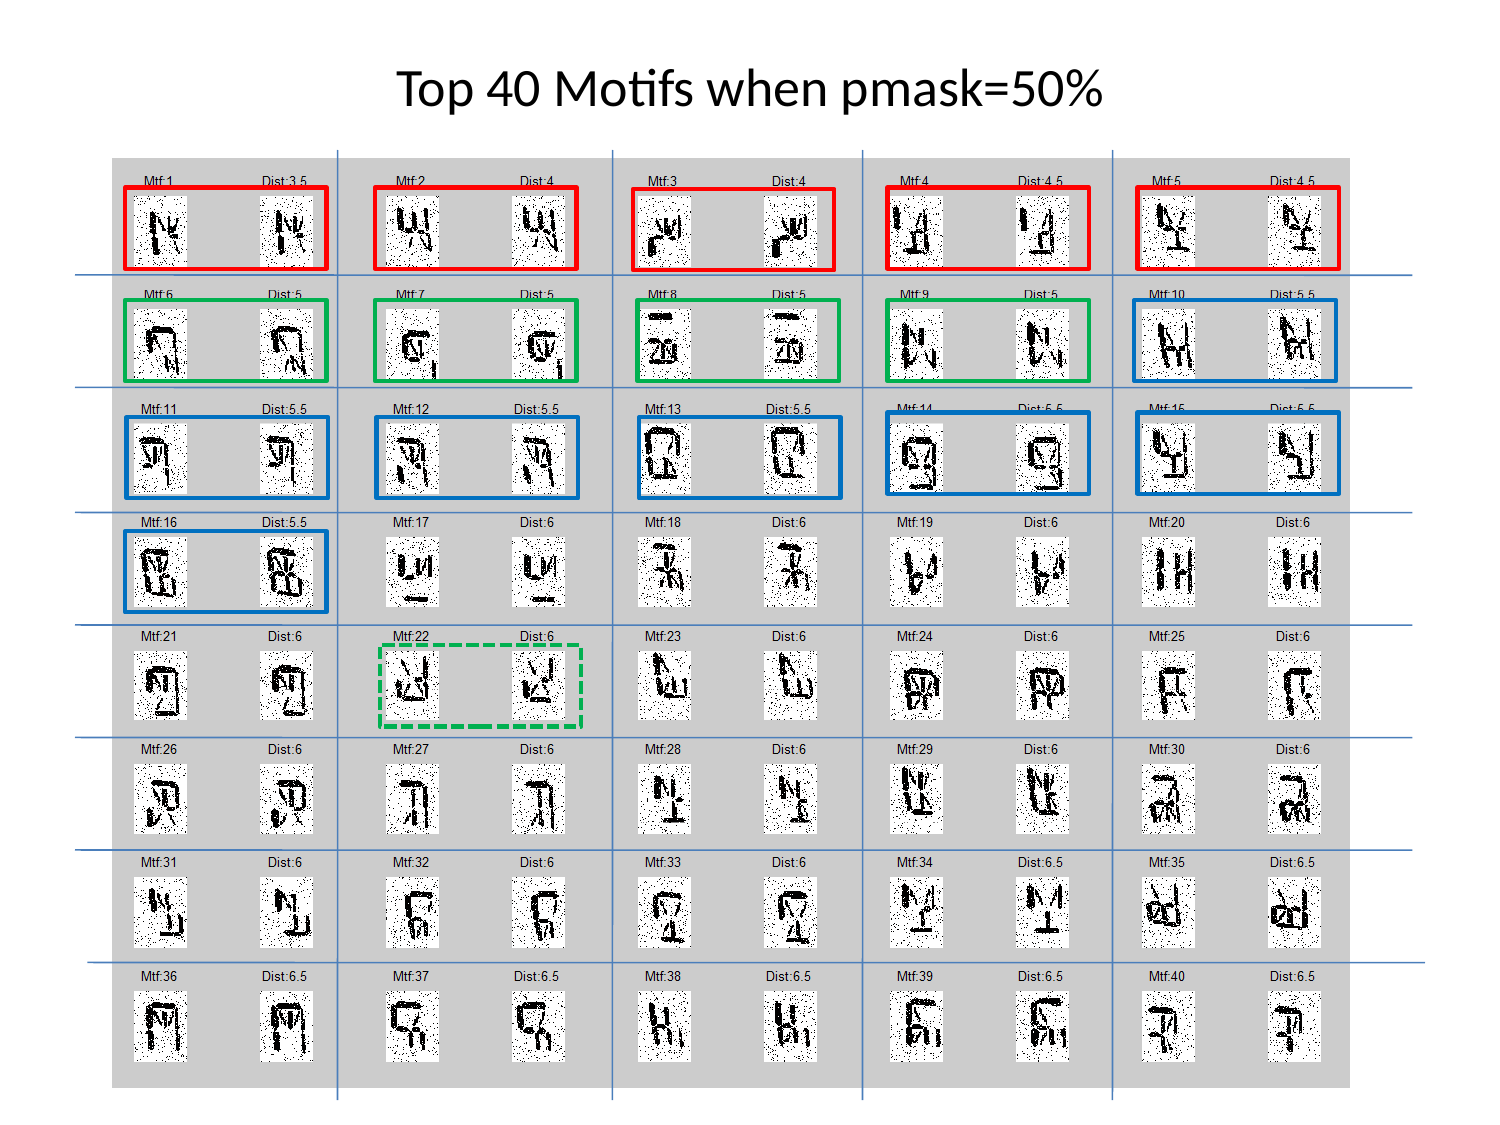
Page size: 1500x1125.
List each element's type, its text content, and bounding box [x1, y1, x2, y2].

picture [112, 963, 1351, 1088]
picture [112, 158, 1351, 274]
picture [112, 513, 1351, 624]
picture [112, 388, 1351, 512]
picture [112, 276, 1351, 387]
picture [112, 626, 1351, 737]
title Top 40 Motifs when pmask=50% [75, 45, 1425, 125]
picture [112, 851, 1351, 962]
picture [112, 738, 1351, 849]
